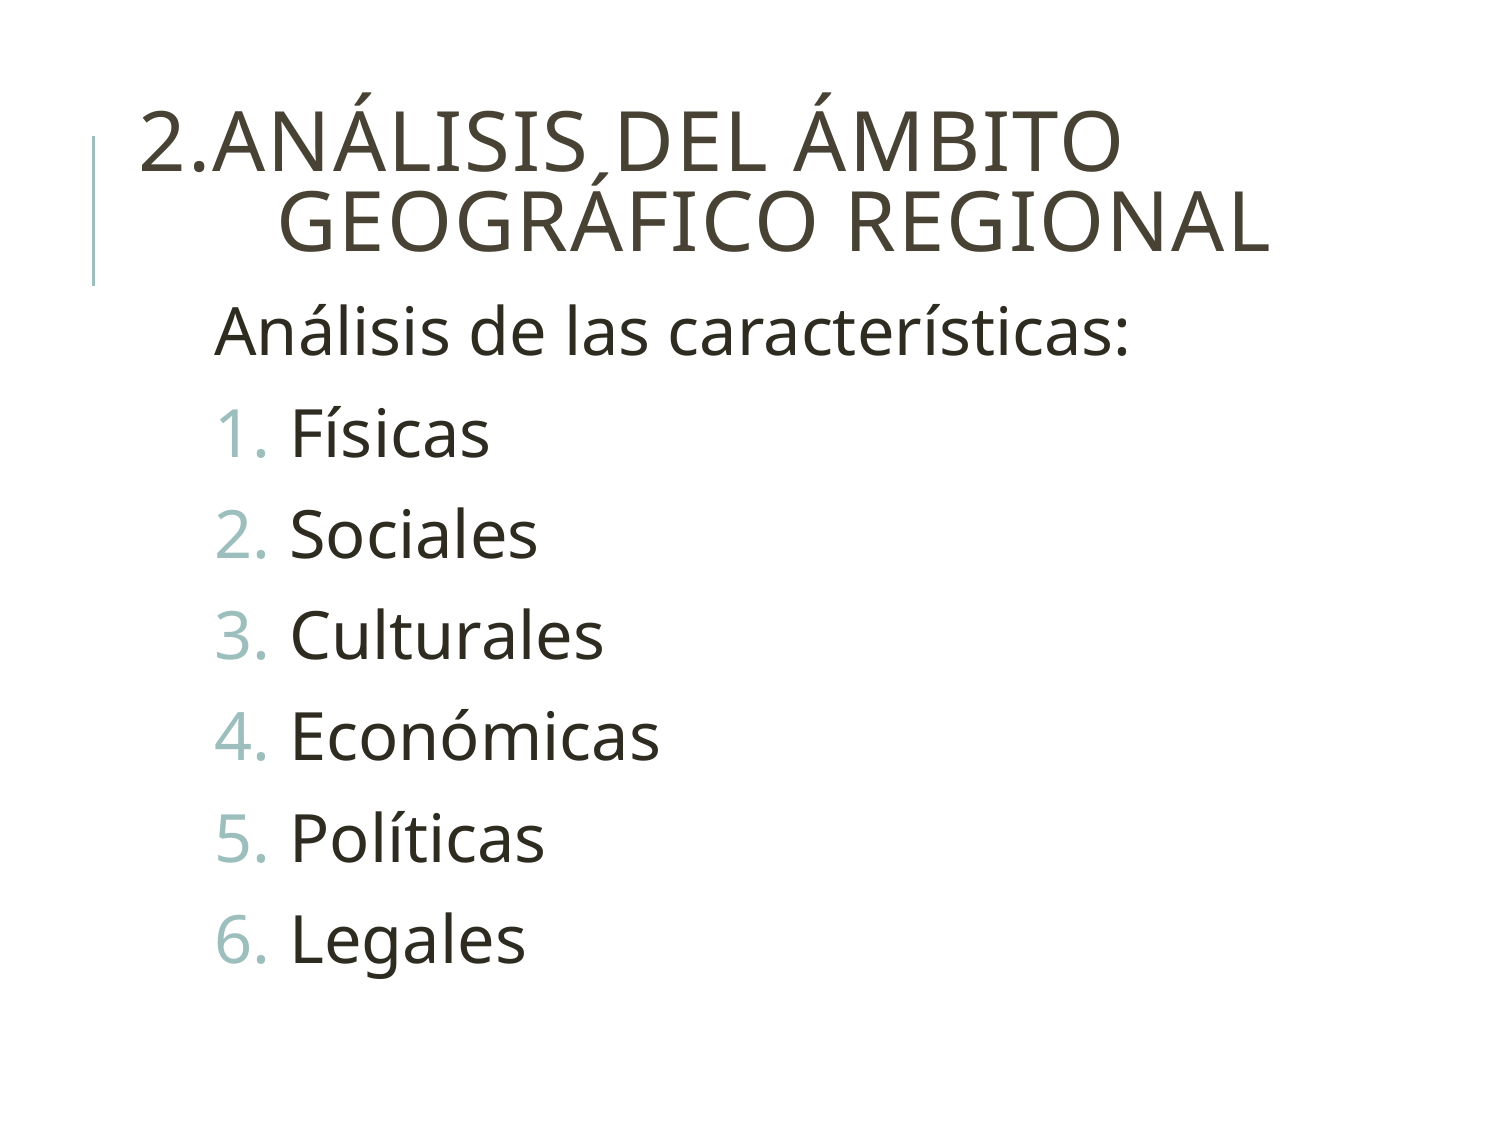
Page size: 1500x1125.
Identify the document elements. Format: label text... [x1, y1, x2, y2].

title 2.Análisis del ámbito geográfico regional [123, 101, 1412, 274]
list Análisis de las características: Físicas Sociales Culturales Económicas Políticas Legales [206, 290, 1211, 988]
